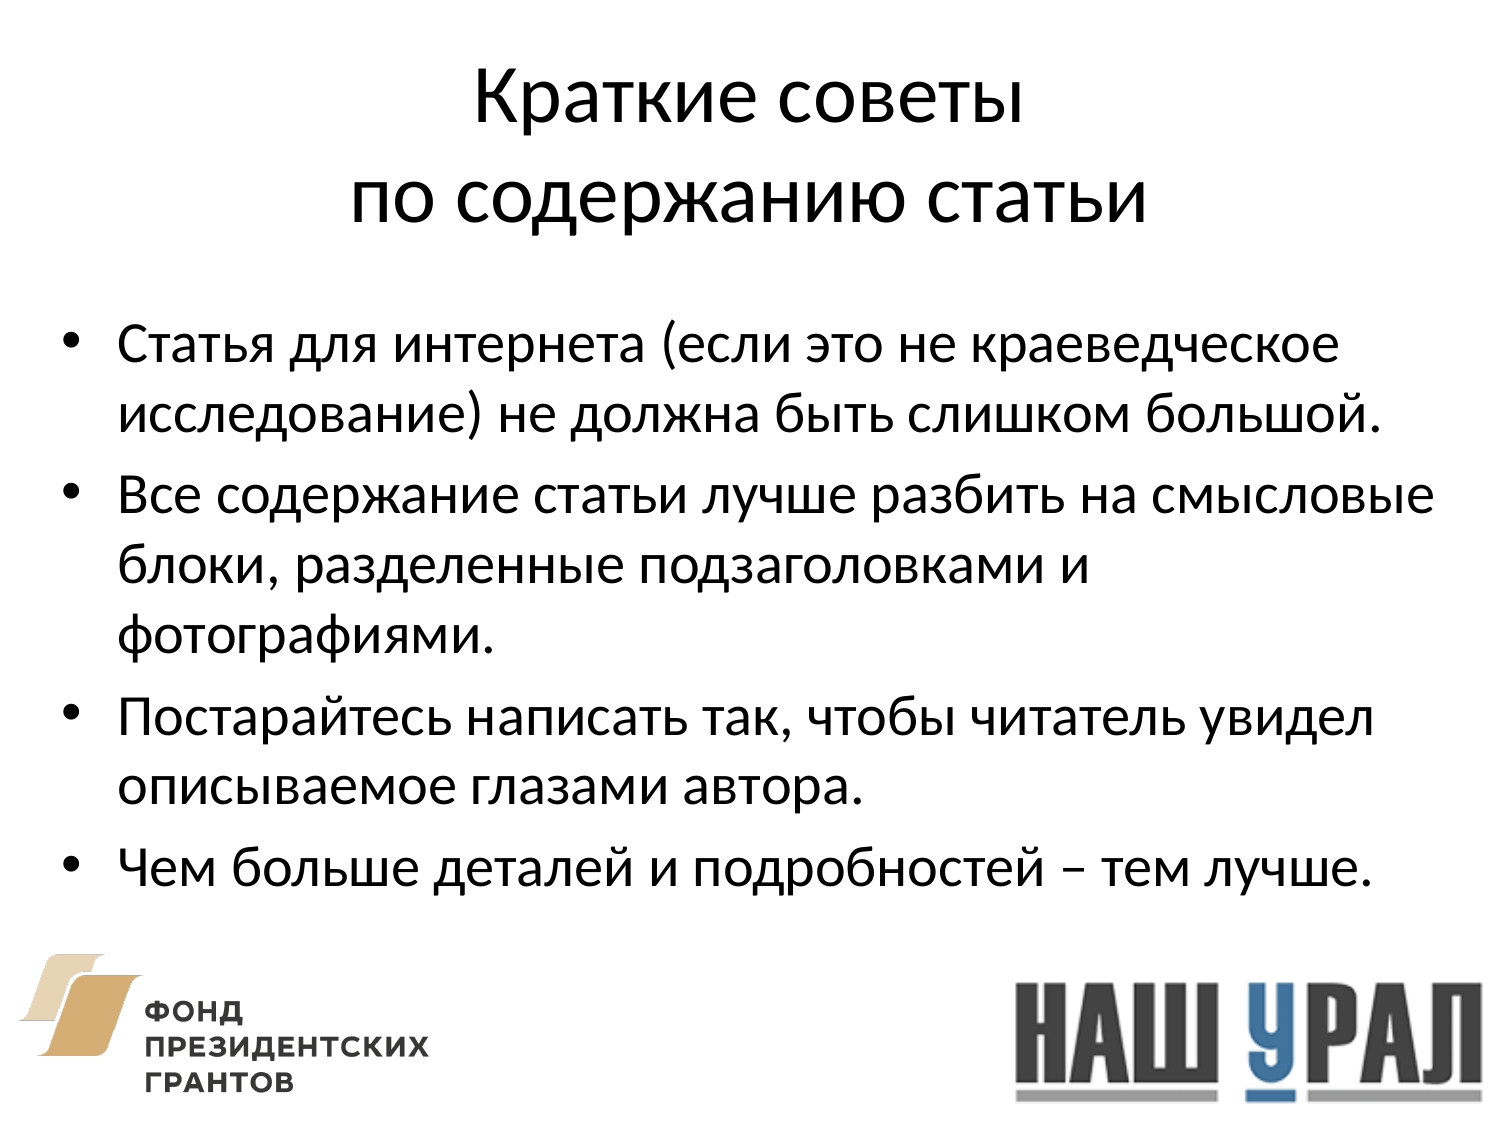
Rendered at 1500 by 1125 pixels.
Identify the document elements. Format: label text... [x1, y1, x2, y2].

title Краткие советы по содержанию статьи [74, 44, 1426, 233]
picture [997, 963, 1500, 1125]
picture [17, 952, 432, 1098]
list Статья для интернета (если это не краеведческое исследование) не должна быть слишком большой. Все содержание статьи лучше разбить на смысловые блоки, разделенные подзаголовками и фотографиями. Постарайтесь написать так, чтобы читатель увидел описываемое глазами автора. Чем больше деталей и подробностей – тем лучше. [46, 296, 1454, 1047]
